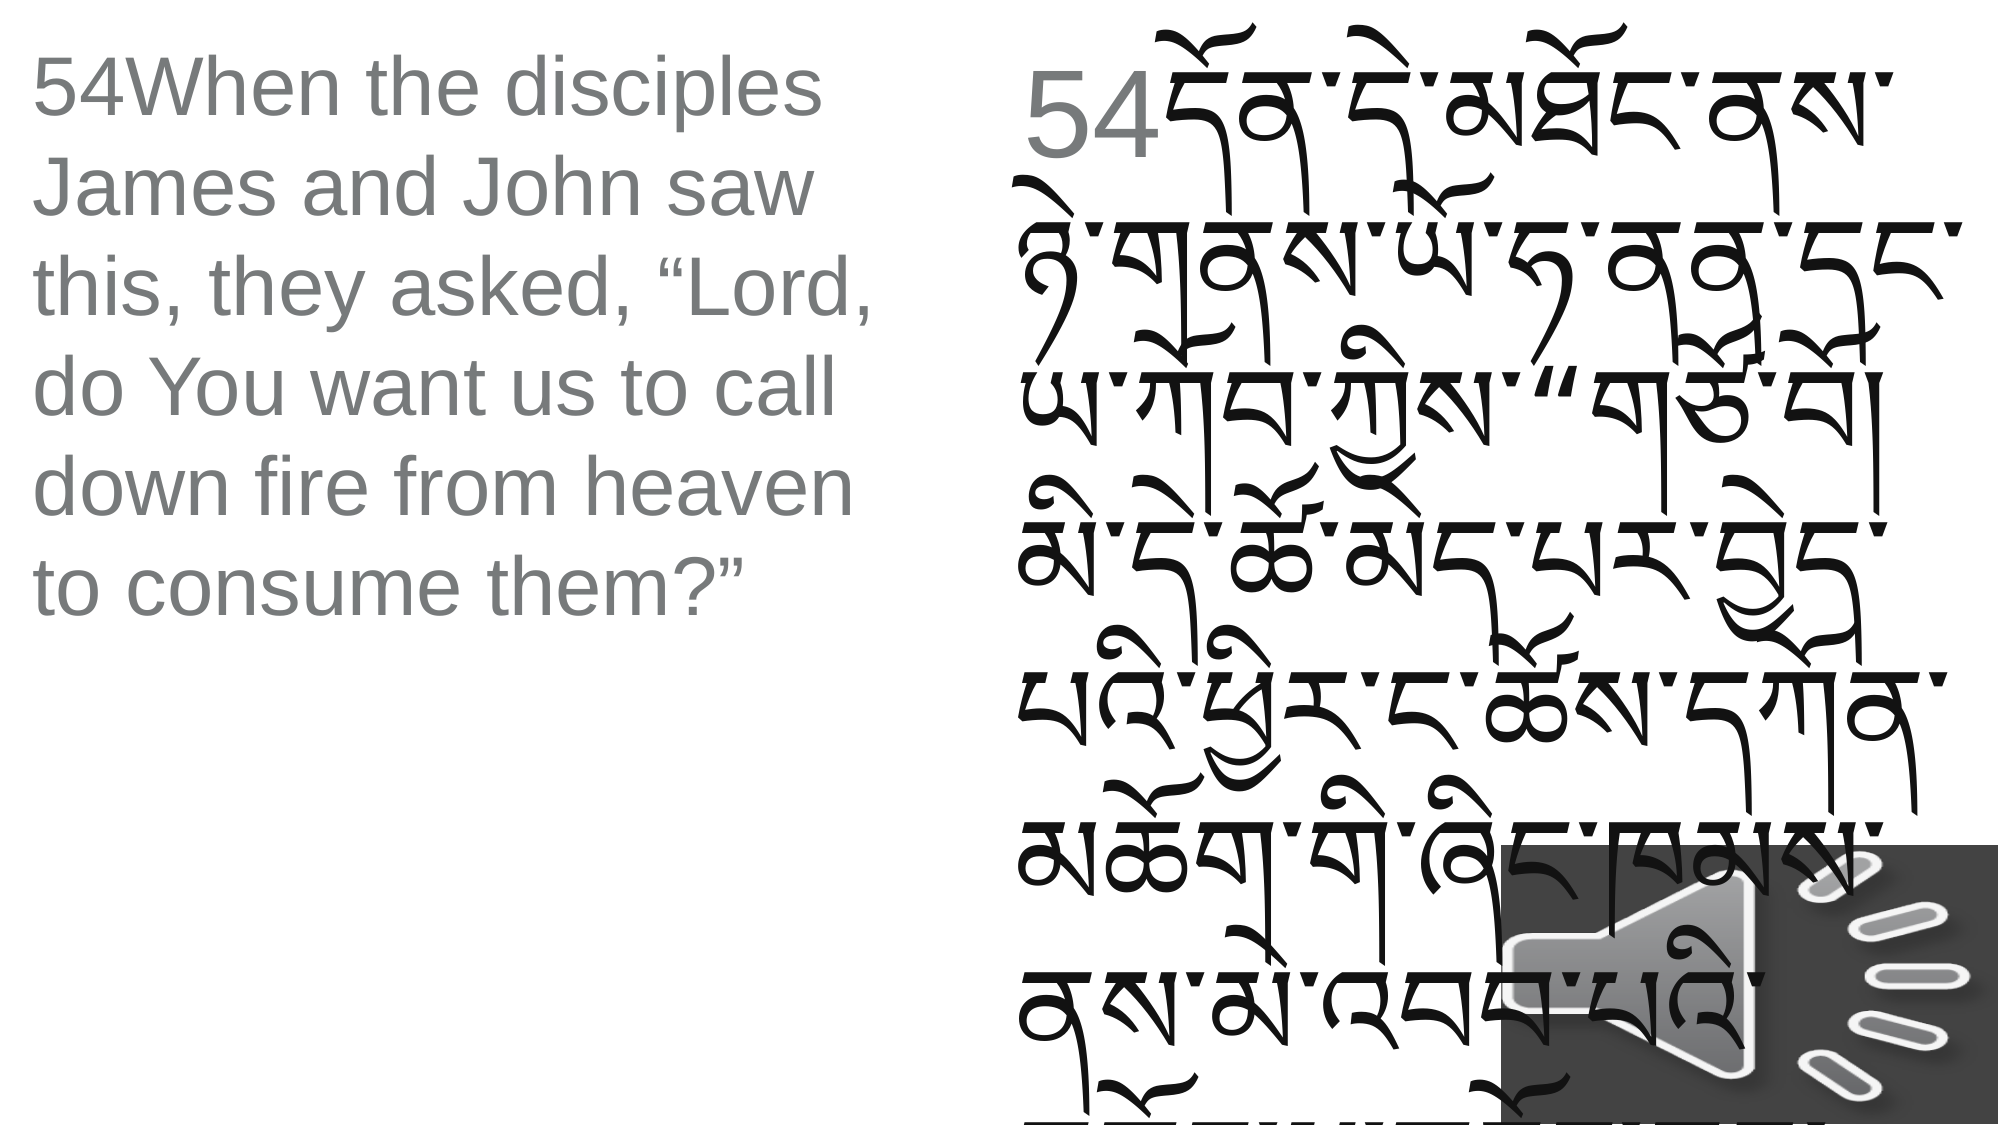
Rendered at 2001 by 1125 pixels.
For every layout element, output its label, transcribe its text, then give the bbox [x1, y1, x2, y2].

text_box 54དོན་དེ་མཐོང་ནས་ཉེ་གནས་ཡོ་ཧ་ནན་དང་ཡ་ཀོབ་ཀྱིས་“གཙོ་བོ། མི་དེ་ཚོ་མེད་པར་བྱེད་པའི་ཕྱིར་ང་ཚོས་དཀོན་མཆོག་གི་ཞིང་ཁམས་ནས་མེ་འབབ་པའི་བཀོད་པ་གཏོང་བར་ཁྱེད་ཐུགས་མཉེས་སམ་”ཞེས་སྨྲས། [999, 24, 2000, 1101]
picture [1500, 843, 2000, 1125]
text_box 54When the disciples James and John saw this, they asked, “Lord, do You want us to call down fire from heaven to consume them?” [18, 24, 973, 1101]
